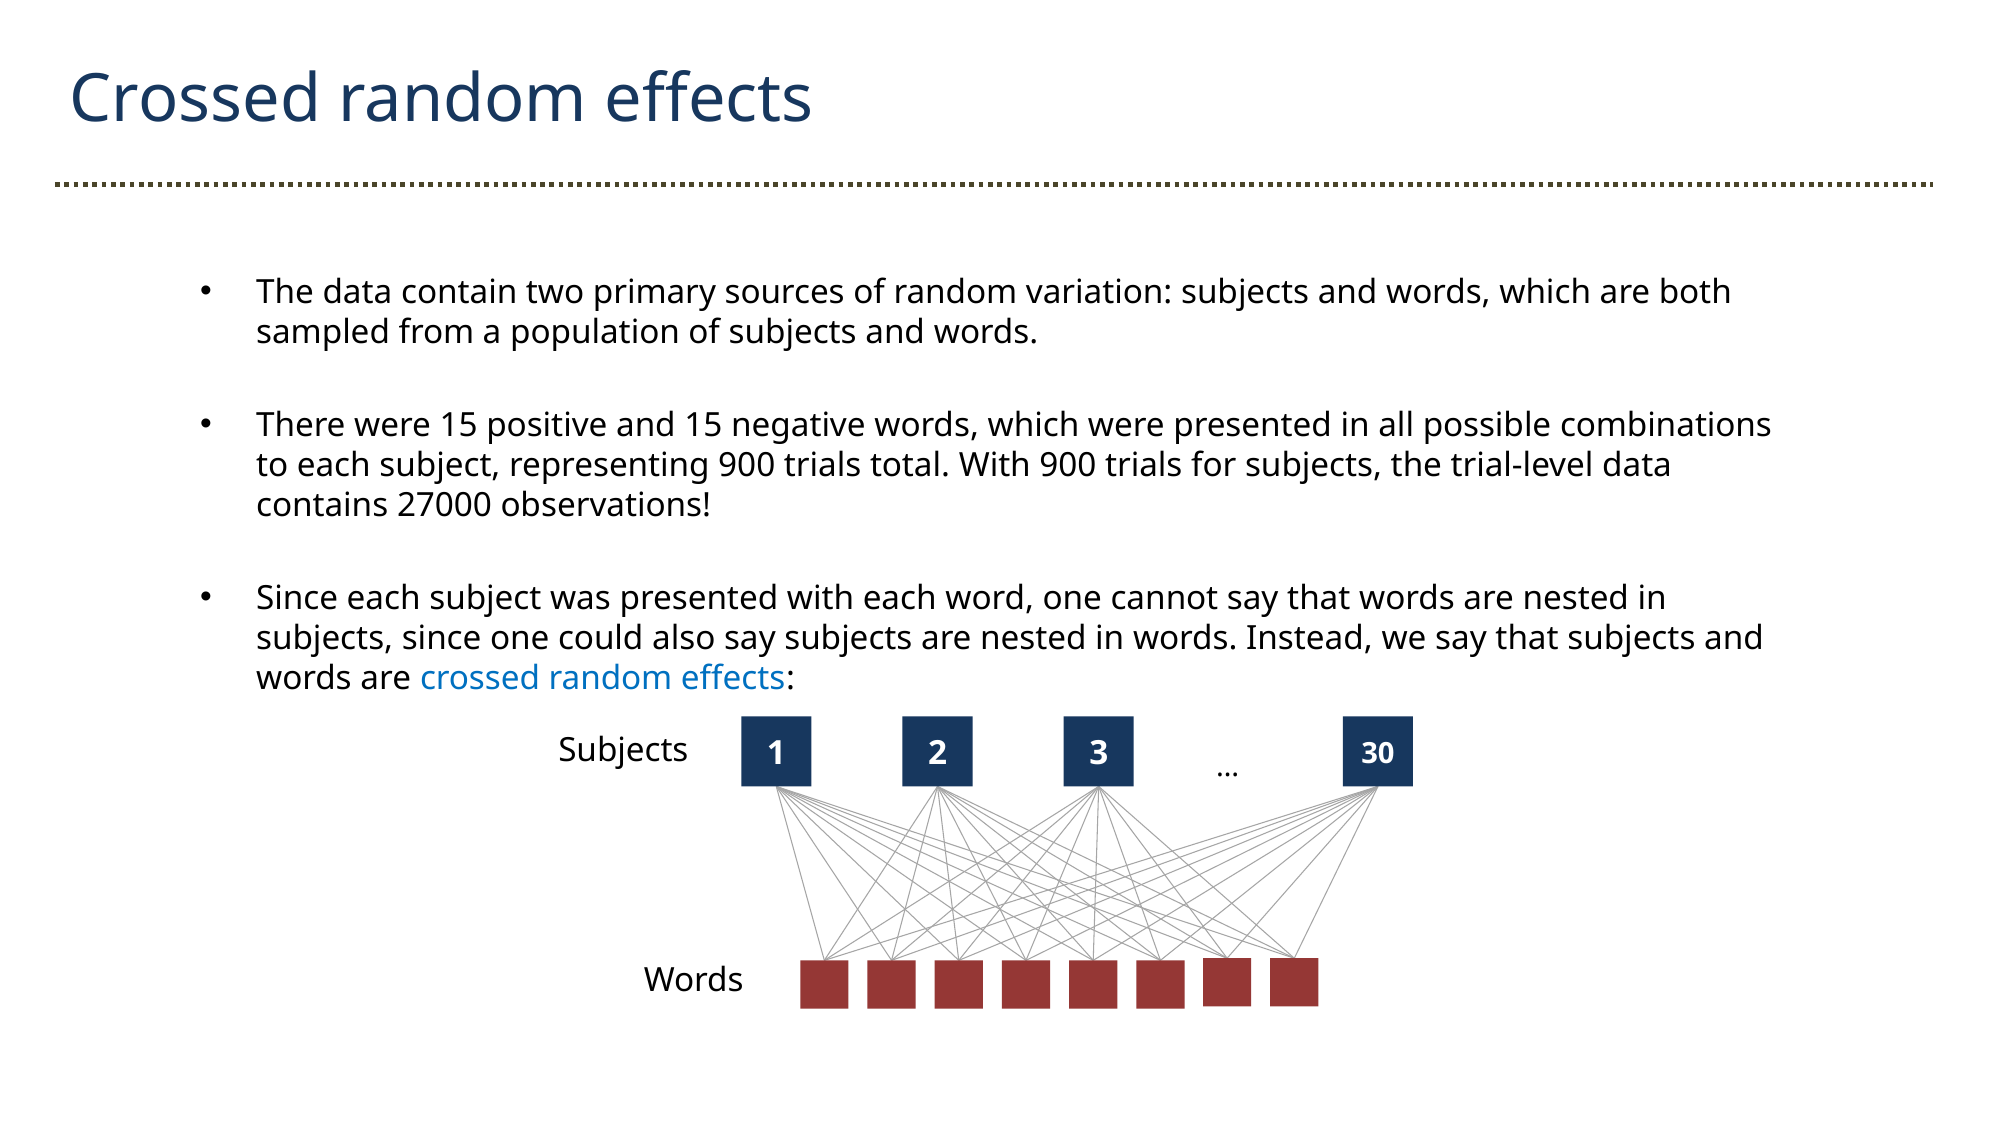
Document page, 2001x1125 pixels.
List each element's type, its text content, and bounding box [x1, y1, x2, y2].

text_box Subjects [543, 720, 704, 776]
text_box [824, 786, 1379, 961]
text_box Words [629, 950, 759, 1006]
text_box [933, 971, 985, 1011]
text_box [1000, 971, 1052, 1011]
text_box [1067, 971, 1119, 1011]
text_box 1 [739, 714, 813, 789]
text_box [1201, 970, 1253, 1009]
text_box 30 [1341, 714, 1415, 789]
text_box … [1201, 739, 1255, 782]
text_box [776, 786, 819, 959]
list The data contain two primary sources of random variation: subjects and words, which are both sampled from a population of subjects and words. There were 15 positive and 15 negative words, which were presented in all possible combinations to each subject, representing 900 trials total. With 900 trials for subjects, the trial-level data contains 27000 observations! Since each subject was presented with each word, one cannot say that words are nested in subjects, since one could also say subjects are nested in words. Instead, we say that subjects and words are crossed random effects: [184, 262, 1792, 1071]
text_box [798, 970, 851, 1011]
text_box [1268, 970, 1321, 1009]
text_box Crossed random effects [55, 47, 1804, 143]
text_box [865, 971, 918, 1011]
text_box 2 [900, 714, 975, 782]
text_box [1134, 970, 1187, 1011]
text_box 3 [1062, 714, 1136, 782]
